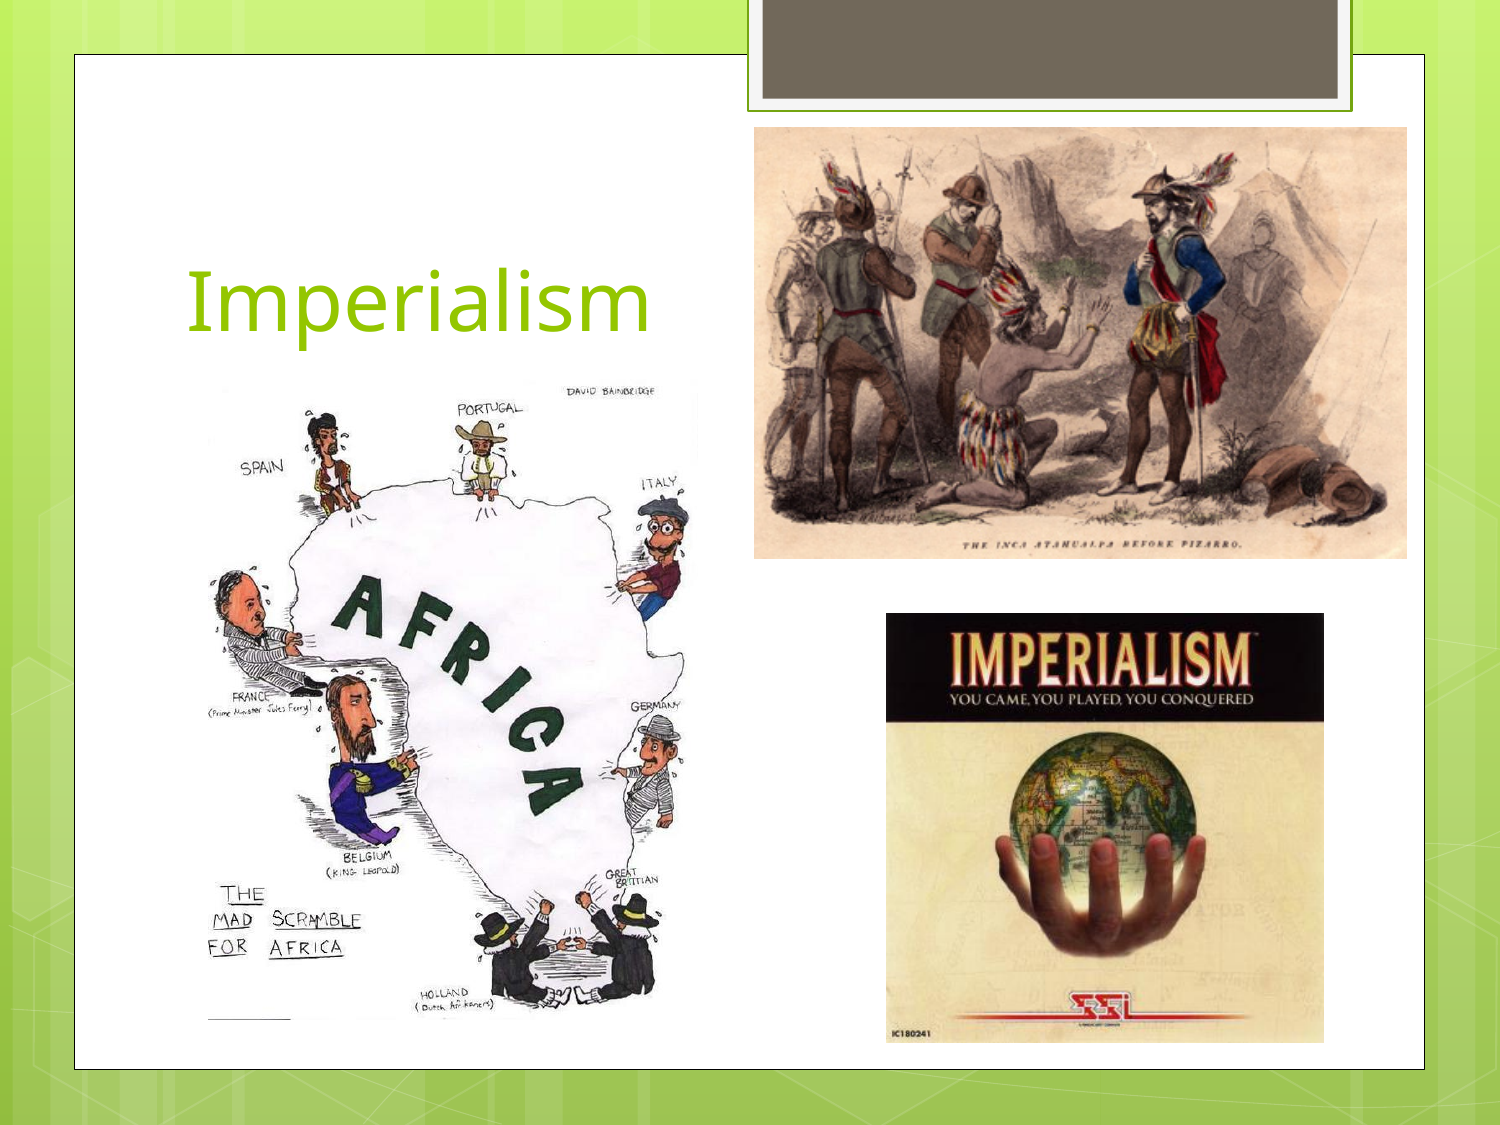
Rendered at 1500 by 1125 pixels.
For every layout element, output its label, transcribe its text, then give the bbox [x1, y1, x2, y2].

picture [753, 126, 1408, 559]
picture [208, 378, 698, 1020]
title Imperialism [171, 168, 748, 357]
picture [885, 613, 1324, 1043]
